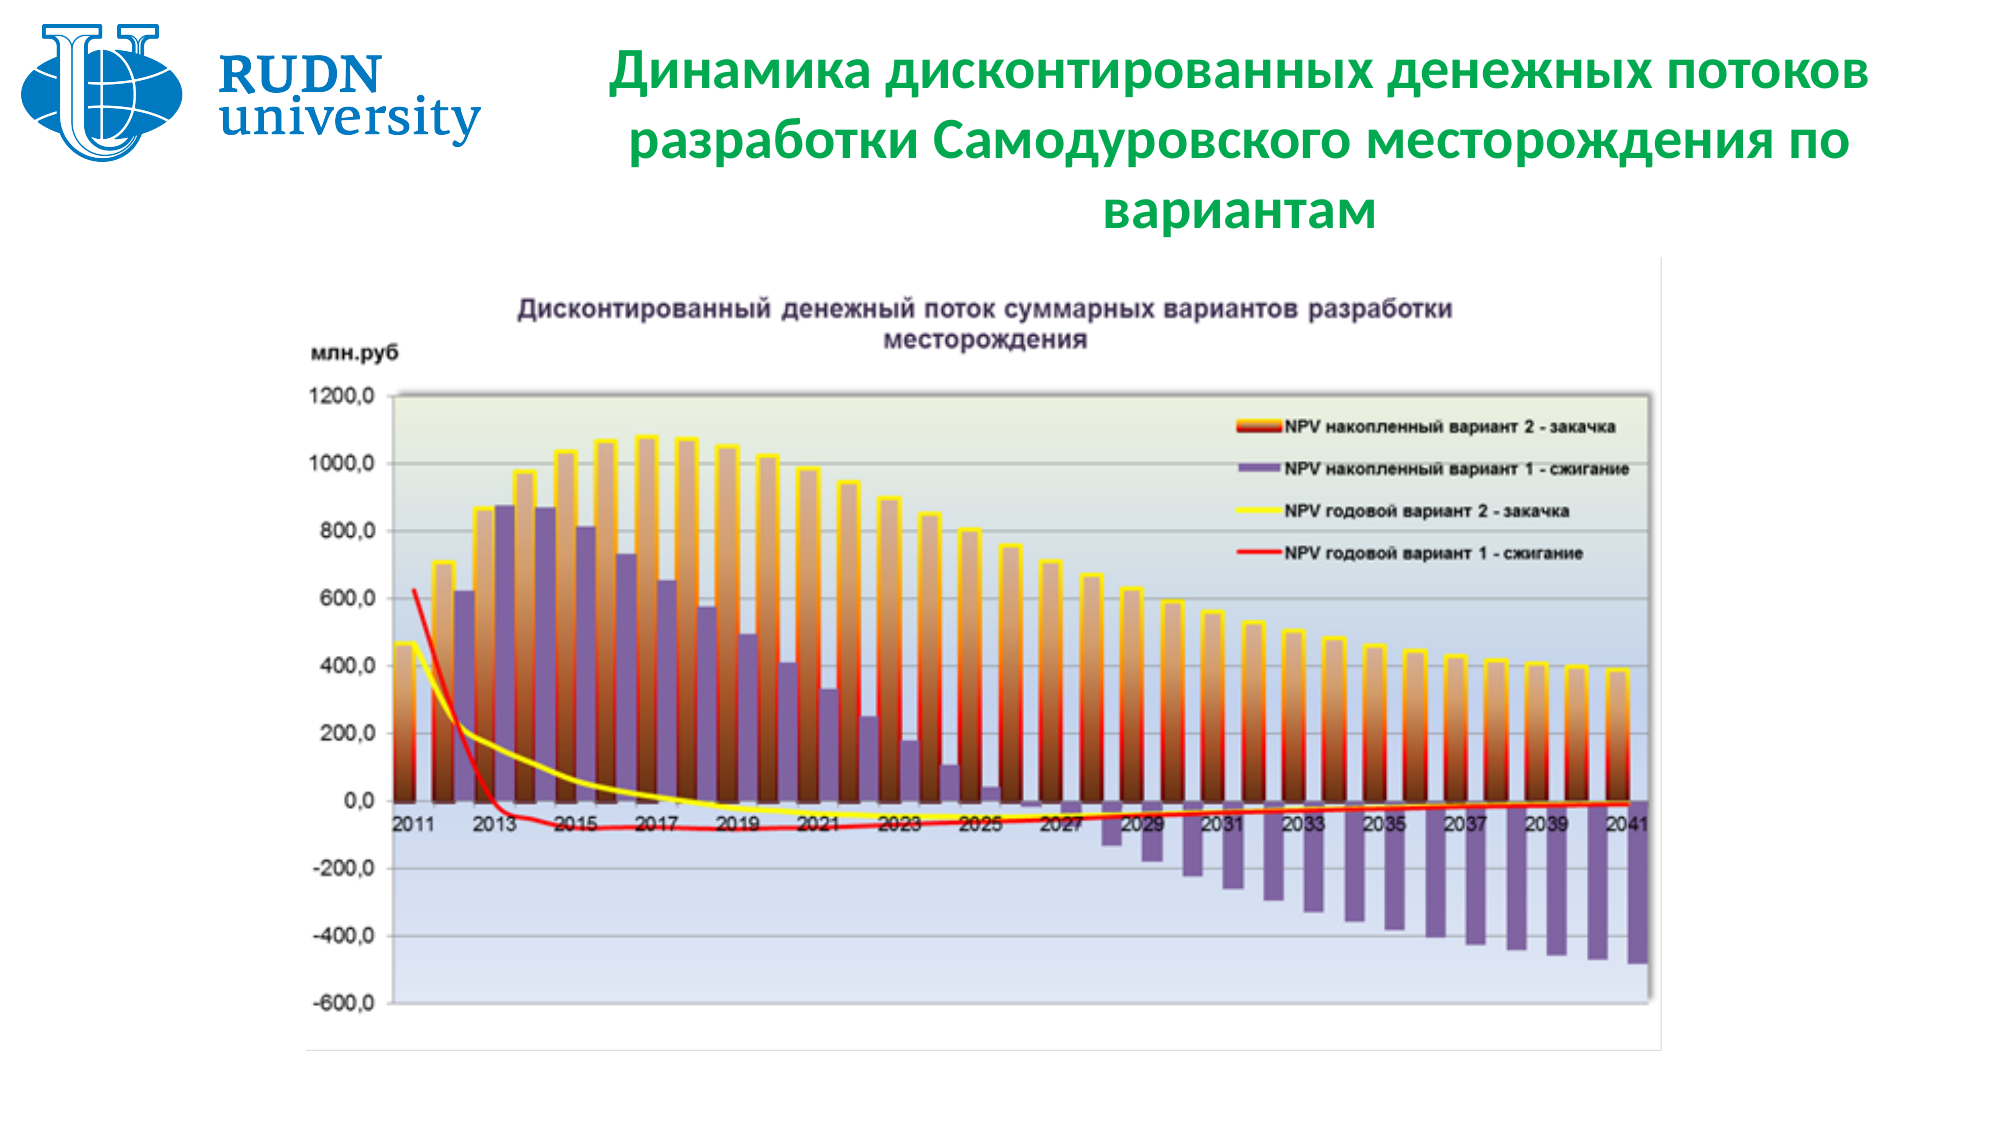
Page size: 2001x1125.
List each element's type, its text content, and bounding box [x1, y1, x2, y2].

title Динамика дисконтированных денежных потоков разработки Самодуровского месторождения по вариантам [480, 0, 2000, 272]
picture [21, 24, 481, 162]
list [306, 256, 1666, 1053]
